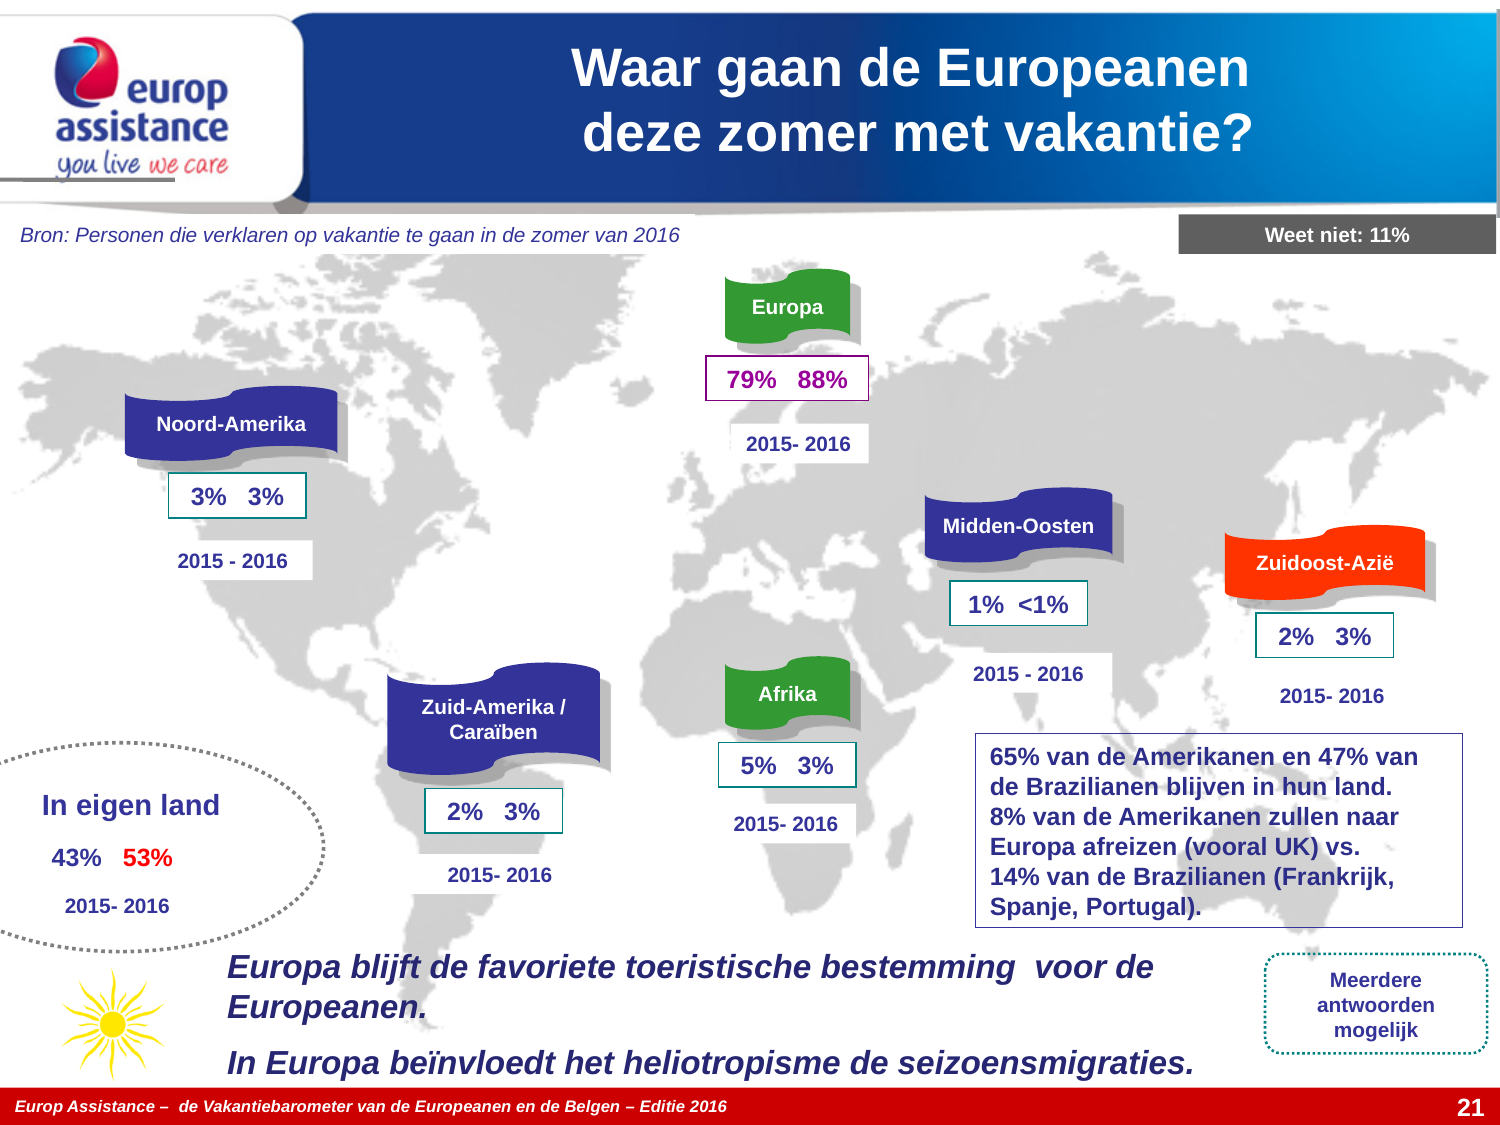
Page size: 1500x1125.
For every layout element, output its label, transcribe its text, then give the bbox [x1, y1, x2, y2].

title Waar gaan de Europeanen deze zomer met vakantie? [337, 16, 1500, 179]
picture [0, 9, 1500, 1082]
text_box Europa blijft de favoriete toeristische bestemming voor de Europeanen. In Europa beïnvloedt het heliotropisme de seizoensmigraties. [212, 1051, 1265, 1089]
slide_number 21 [1149, 1084, 1500, 1125]
